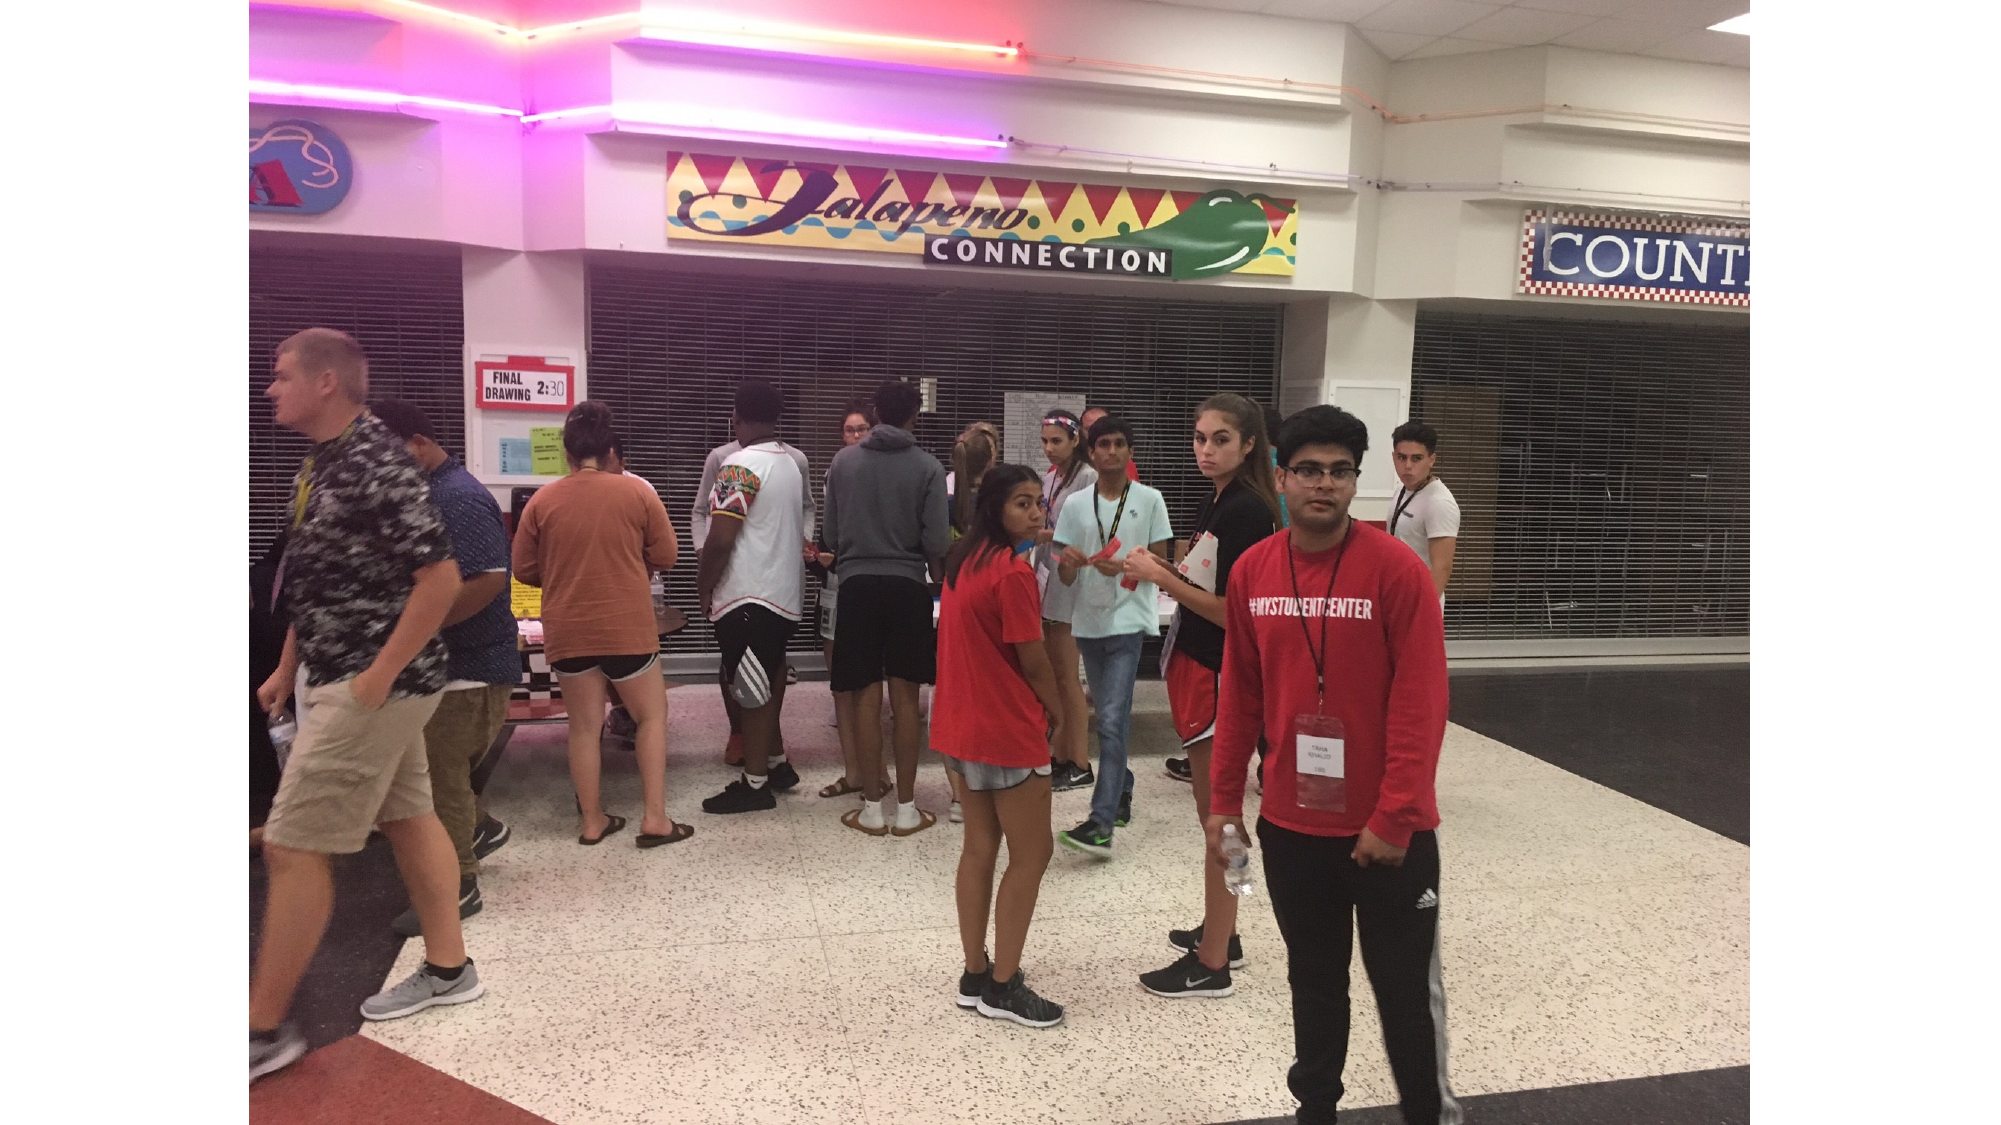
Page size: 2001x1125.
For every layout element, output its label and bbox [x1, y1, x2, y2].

picture [249, 0, 1750, 1125]
